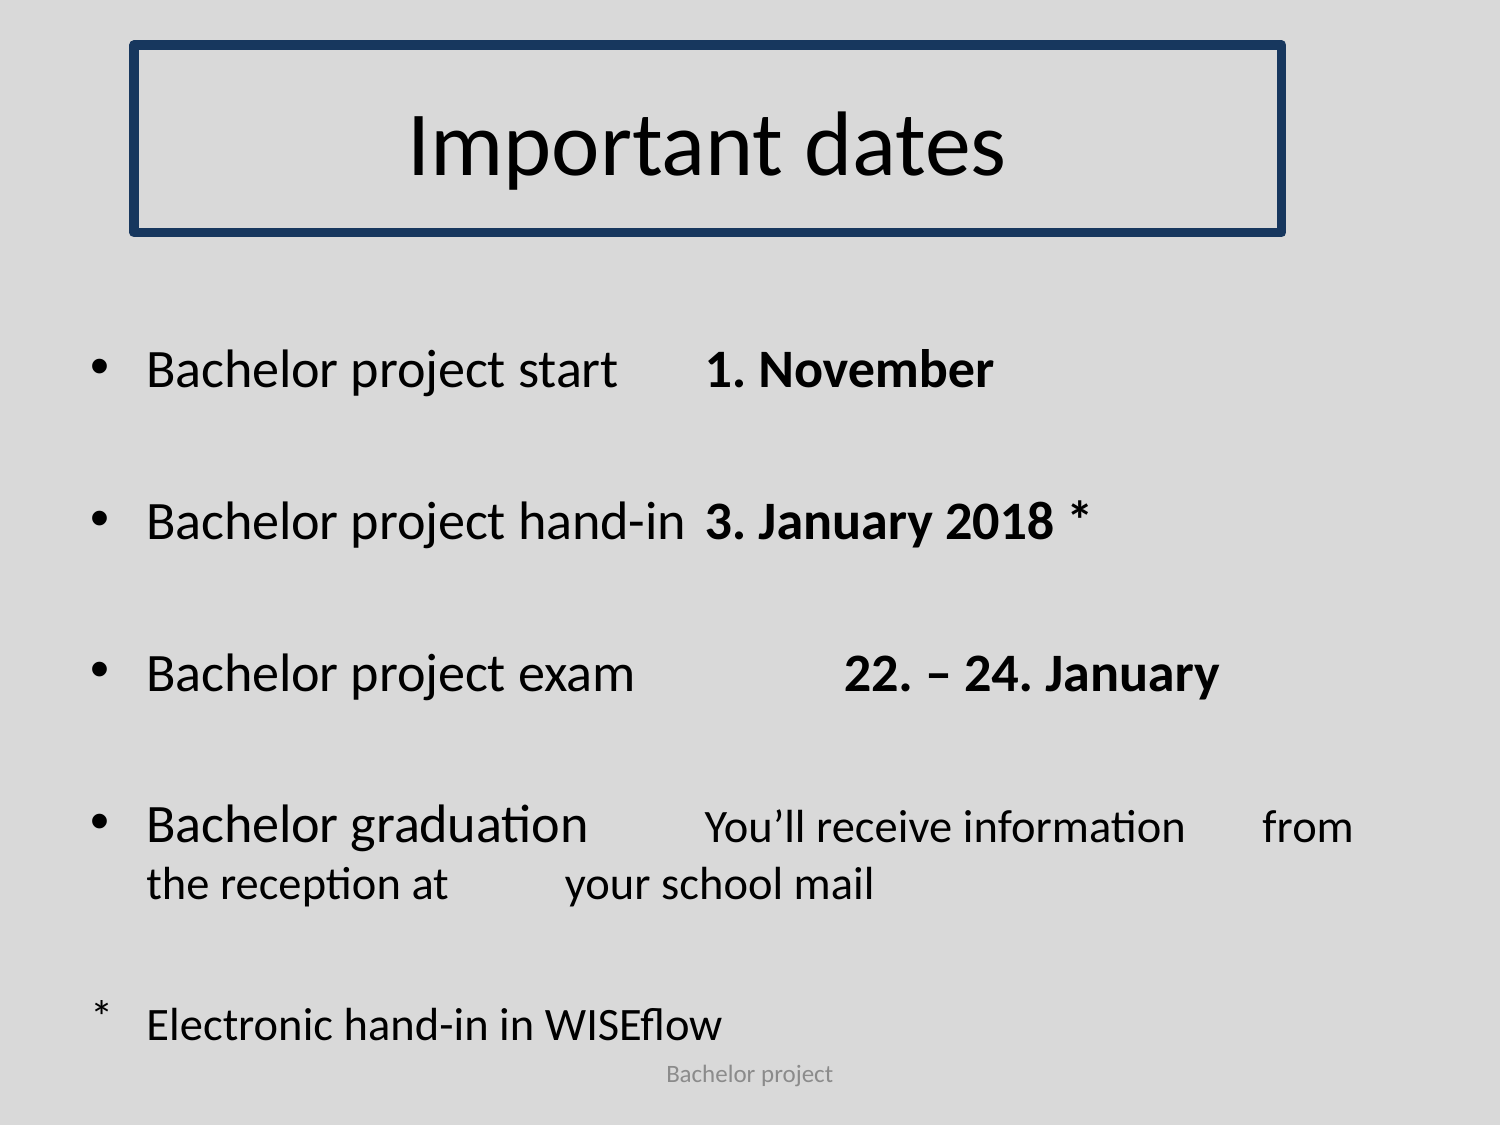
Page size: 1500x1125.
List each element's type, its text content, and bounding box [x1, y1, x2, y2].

title Important dates [134, 45, 1282, 233]
list Bachelor project start 1. November Bachelor project hand-in 3. January 2018 * Bachelor project exam 22. – 24. January Bachelor graduation You’ll receive information from the reception at your school mail Electronic hand-in in WISEflow [75, 326, 1425, 1069]
footer Bachelor project [512, 1042, 988, 1103]
